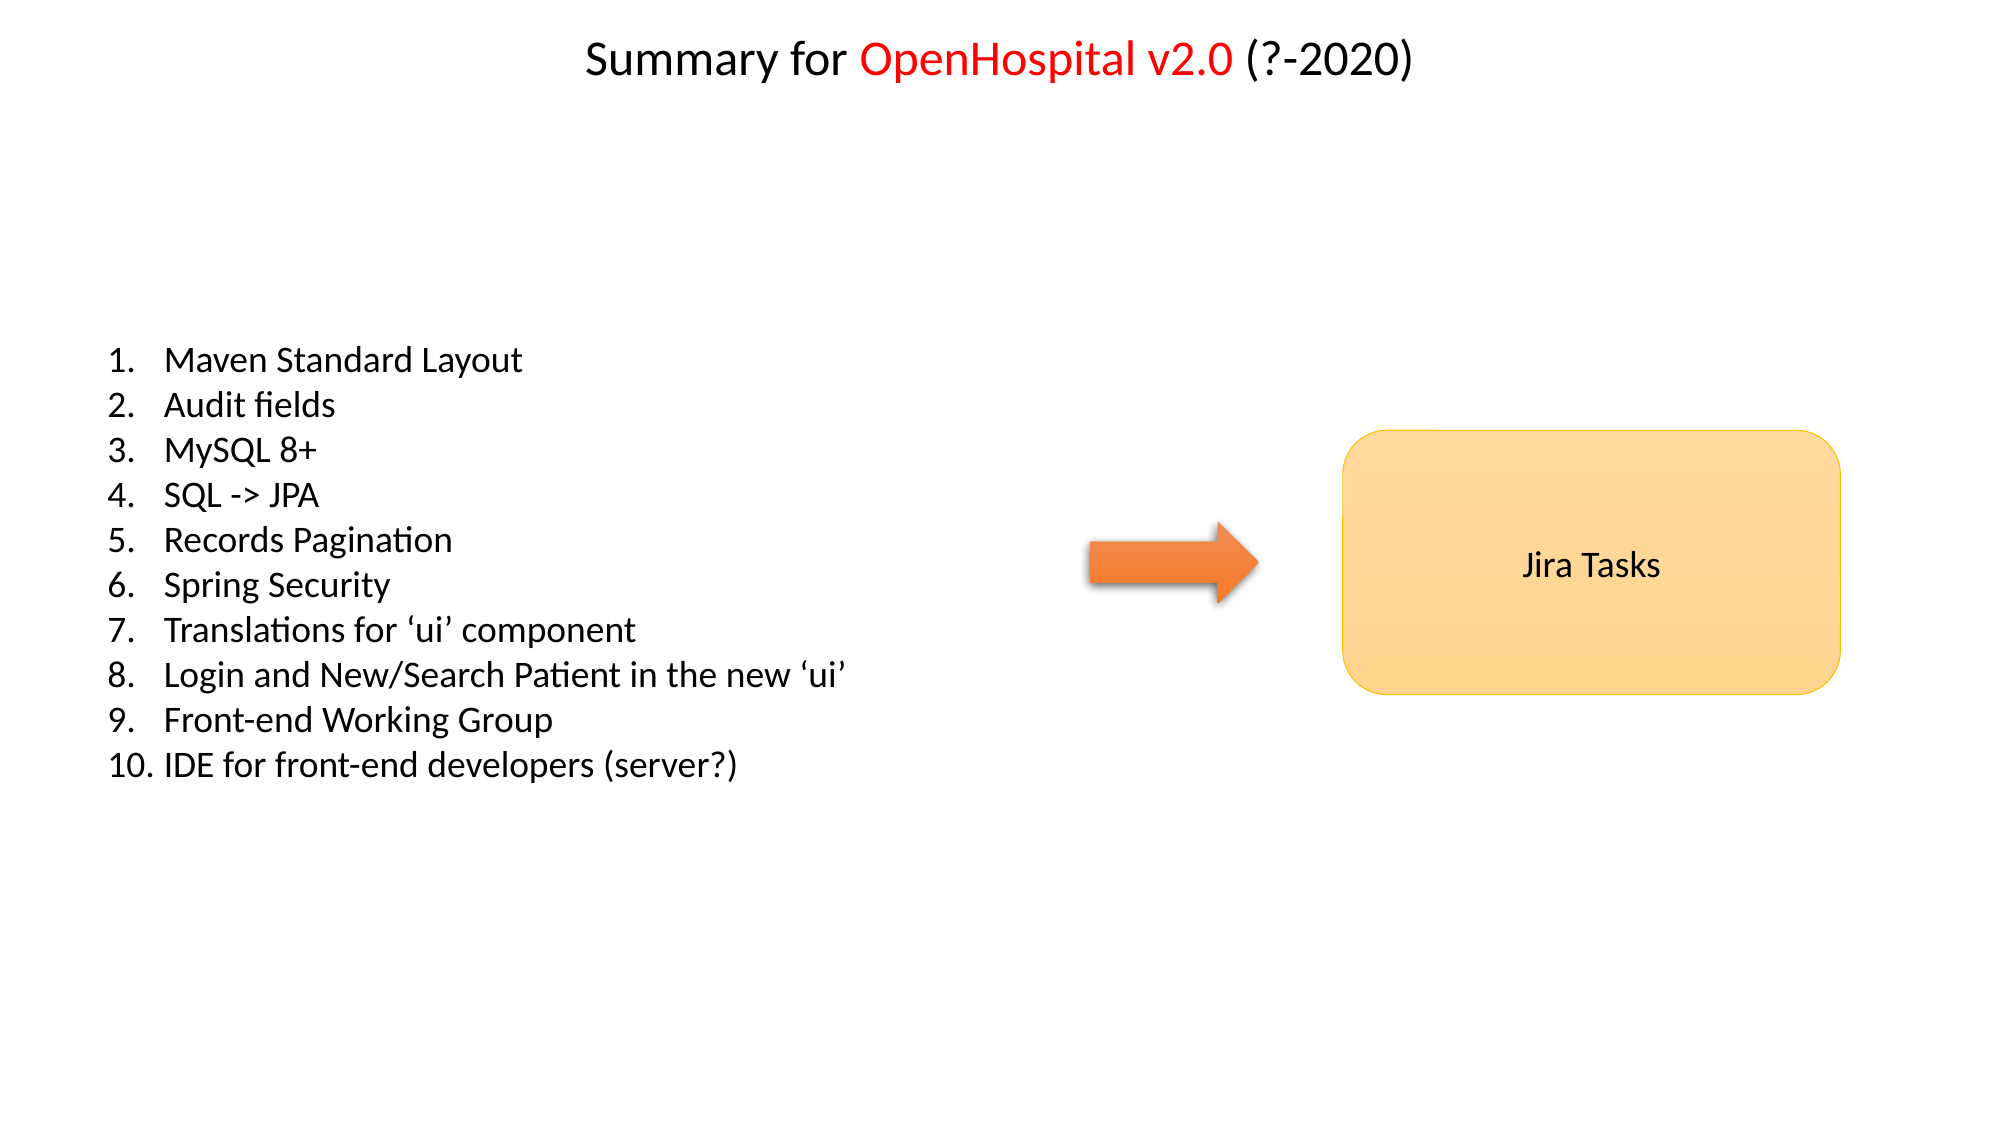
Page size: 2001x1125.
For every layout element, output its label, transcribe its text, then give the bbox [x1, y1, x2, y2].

text_box [1089, 521, 1259, 604]
text_box Maven Standard Layout Audit fields MySQL 8+ SQL -> JPA Records Pagination Spring Security Translations for ‘ui’ component Login and New/Search Patient in the new ‘ui’ Front-end Working Group IDE for front-end developers (server?) [92, 327, 1022, 793]
text_box Summary for OpenHospital v2.0 (?-2020) [92, 18, 1908, 94]
text_box Jira Tasks [1342, 429, 1841, 696]
